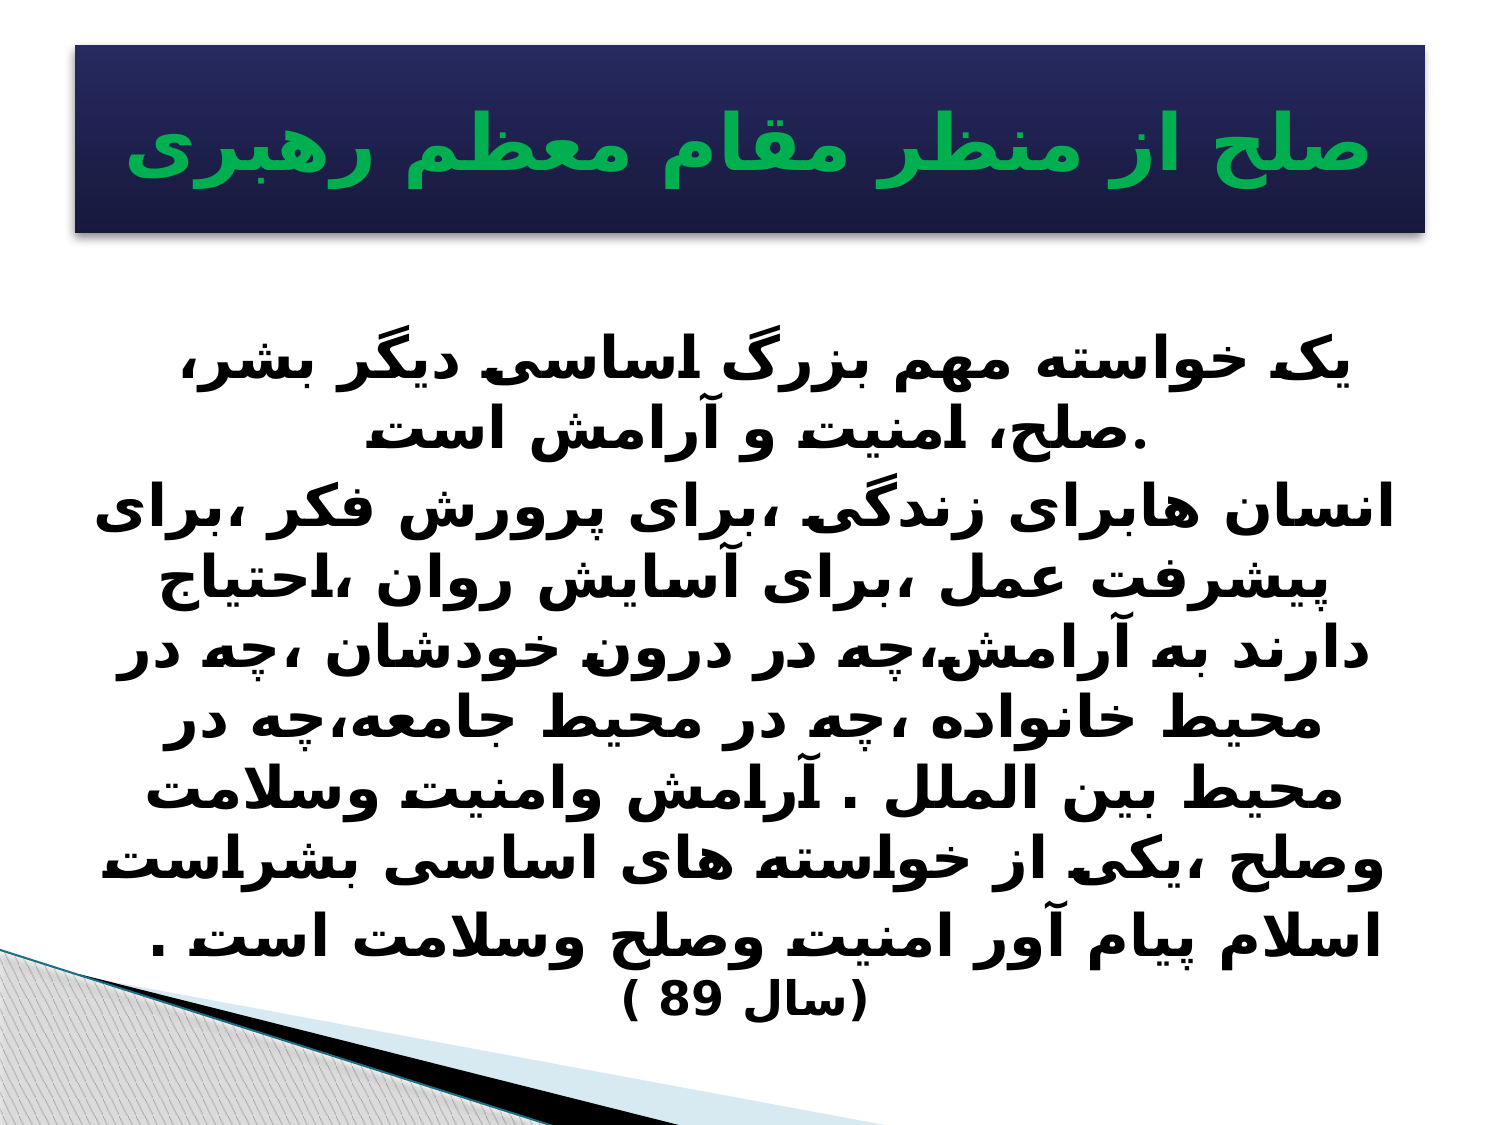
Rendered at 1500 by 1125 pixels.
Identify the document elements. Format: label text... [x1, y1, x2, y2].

list یک خواسته مهم بزرگ اساسی دیگر بشر، صلح، امنیت و آرامش است. انسان هابرای زندگی ،برای پرورش فکر ،برای پیشرفت عمل ،برای آسایش روان ،احتیاج دارند به آرامش،چه در درون خودشان ،چه در محیط خانواده ،چه در محیط جامعه،چه در محیط بین الملل . آرامش وامنیت وسلامت وصلح ،یکی از خواسته های اساسی بشراست اسلام پیام آور امنیت وصلح وسلامت است . (سال 89 ) [62, 312, 1413, 1055]
title صلح از منظر مقام معظم رهبری [75, 45, 1425, 233]
